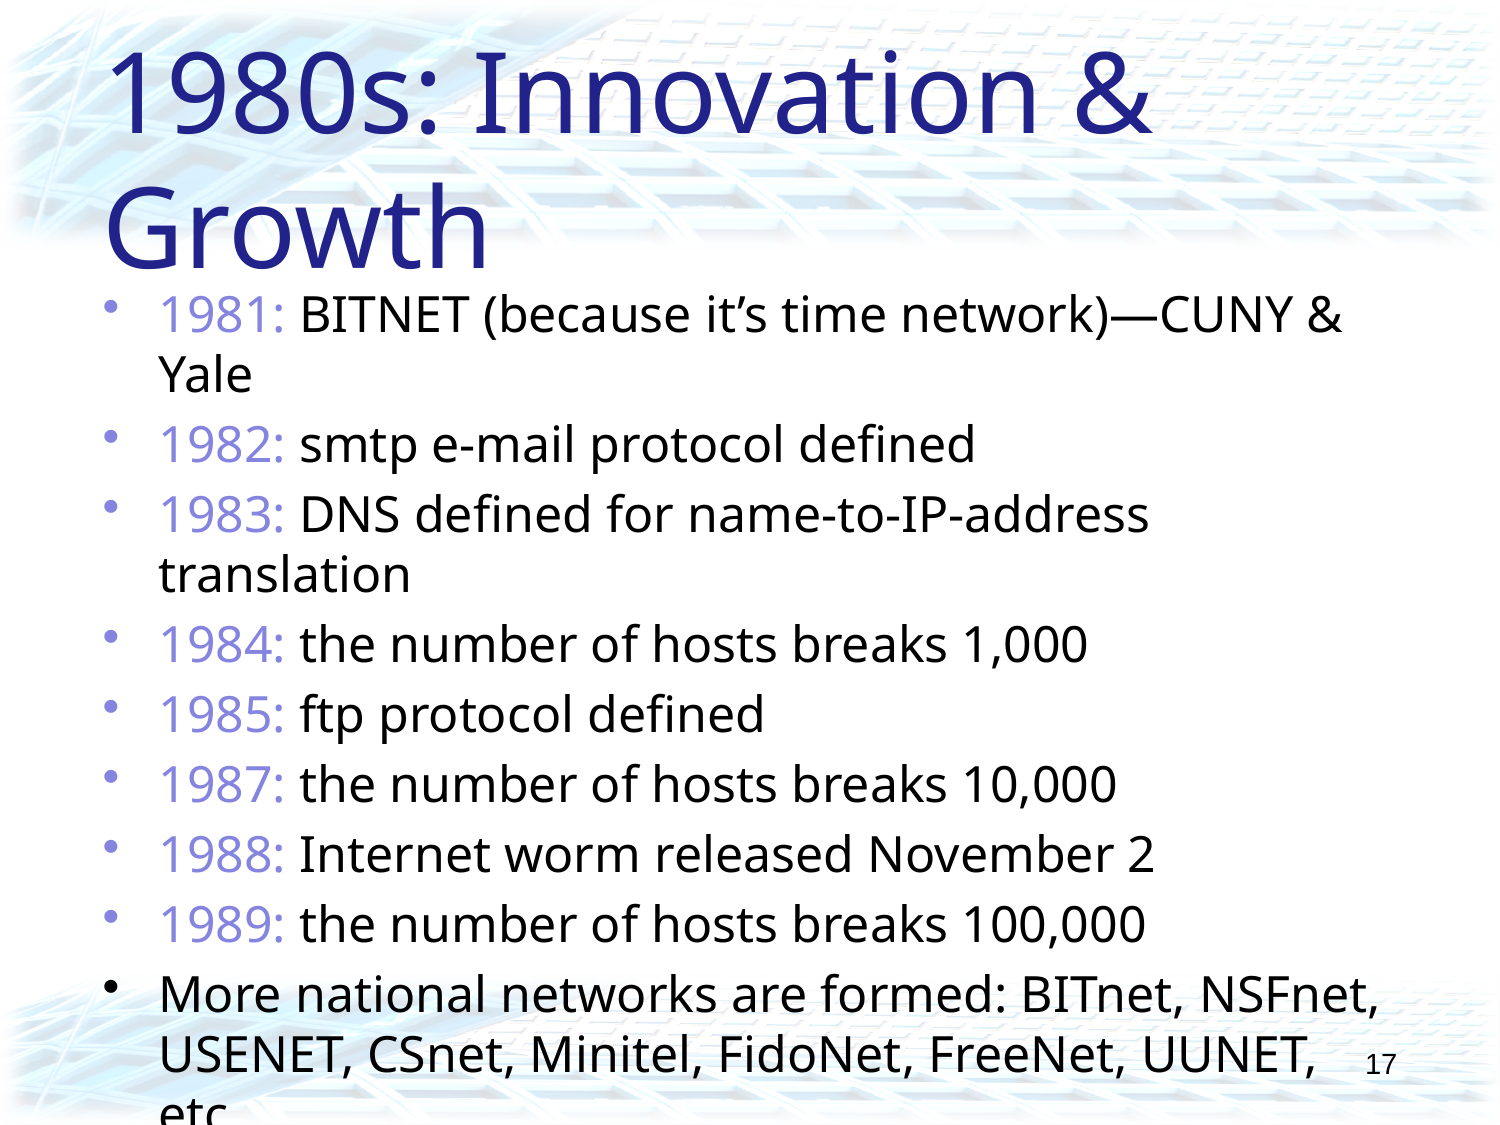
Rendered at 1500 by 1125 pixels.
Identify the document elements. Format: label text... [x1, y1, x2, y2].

slide_number 17 [1074, 1037, 1413, 1101]
list 1981: BITNET (because it’s time network)—CUNY & Yale 1982: smtp e-mail protocol defined 1983: DNS defined for name-to-IP-address translation 1984: the number of hosts breaks 1,000 1985: ftp protocol defined 1987: the number of hosts breaks 10,000 1988: Internet worm released November 2 1989: the number of hosts breaks 100,000 More national networks are formed: BITnet, NSFnet, USENET, CSnet, Minitel, FidoNet, FreeNet, UUNET, etc. [87, 275, 1413, 1025]
title 1980s: Innovation & Growth [87, 62, 1413, 250]
